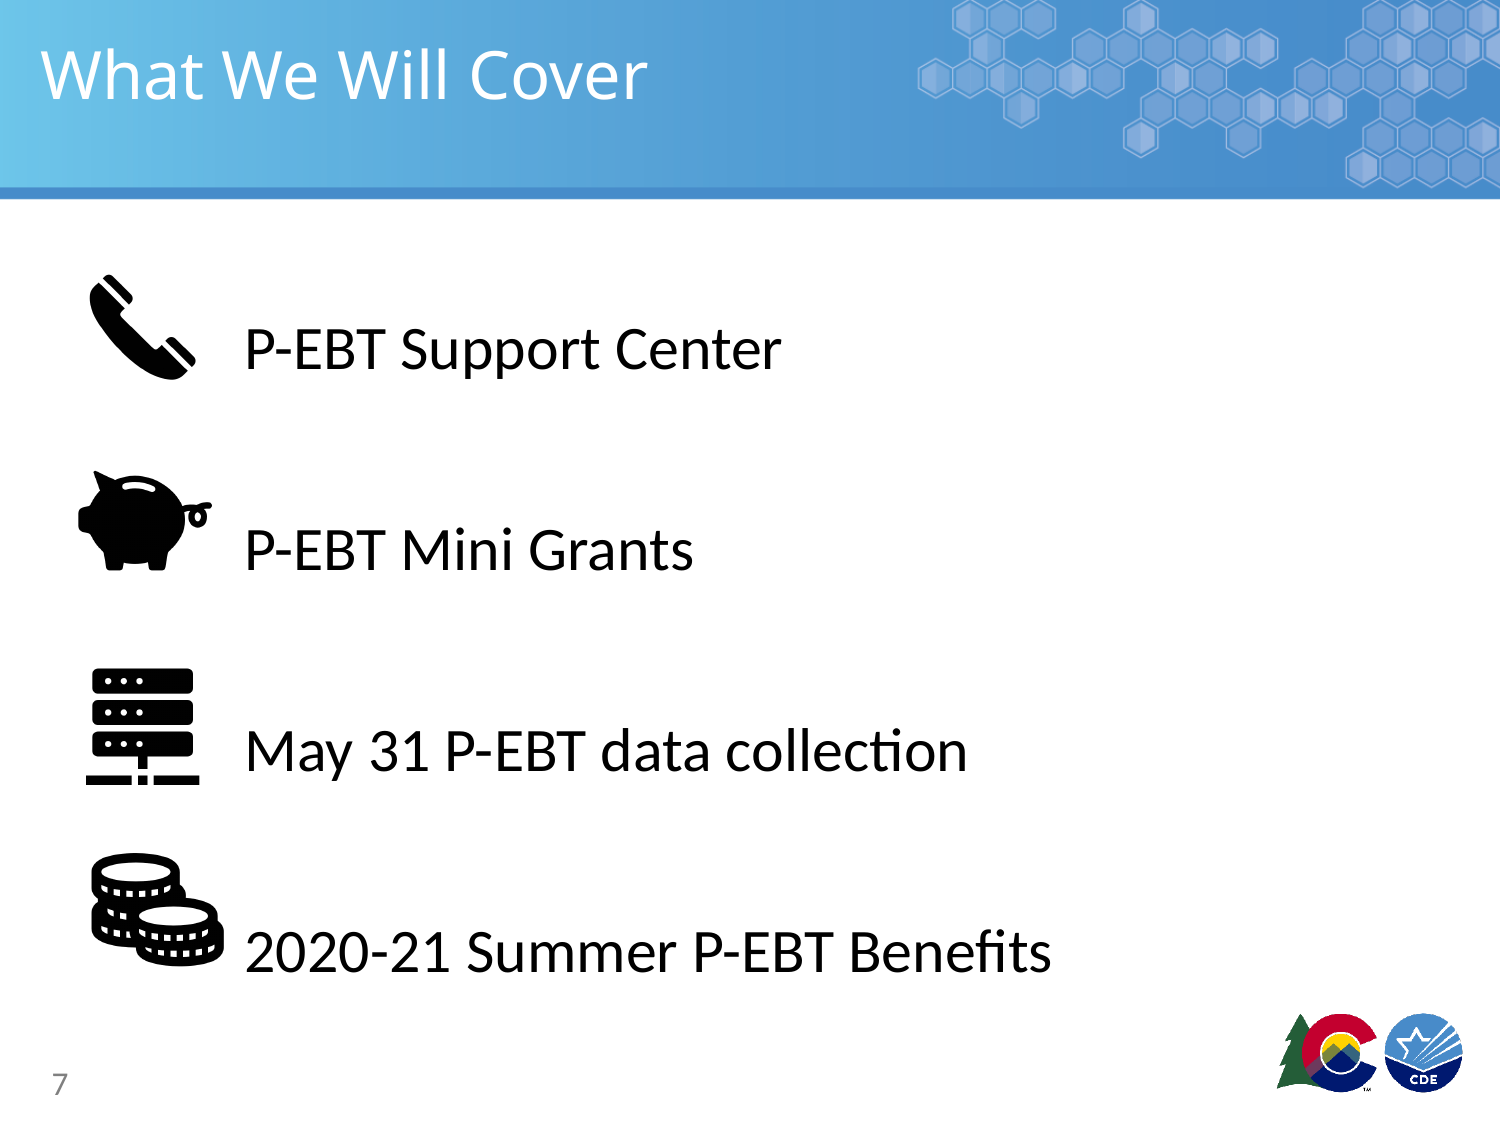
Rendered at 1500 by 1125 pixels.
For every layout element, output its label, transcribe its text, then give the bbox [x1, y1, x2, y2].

picture [1275, 1012, 1463, 1093]
list P-EBT Support Center P-EBT Mini Grants May 31 P-EBT data collection 2020-21 Summer P-EBT Benefits [244, 241, 1183, 1000]
picture [67, 651, 218, 802]
slide_number 7 [36, 1054, 375, 1115]
title What We Will Cover [40, 41, 1038, 166]
picture [0, 0, 1500, 200]
picture [79, 264, 206, 390]
picture [67, 444, 218, 595]
picture [79, 834, 230, 985]
